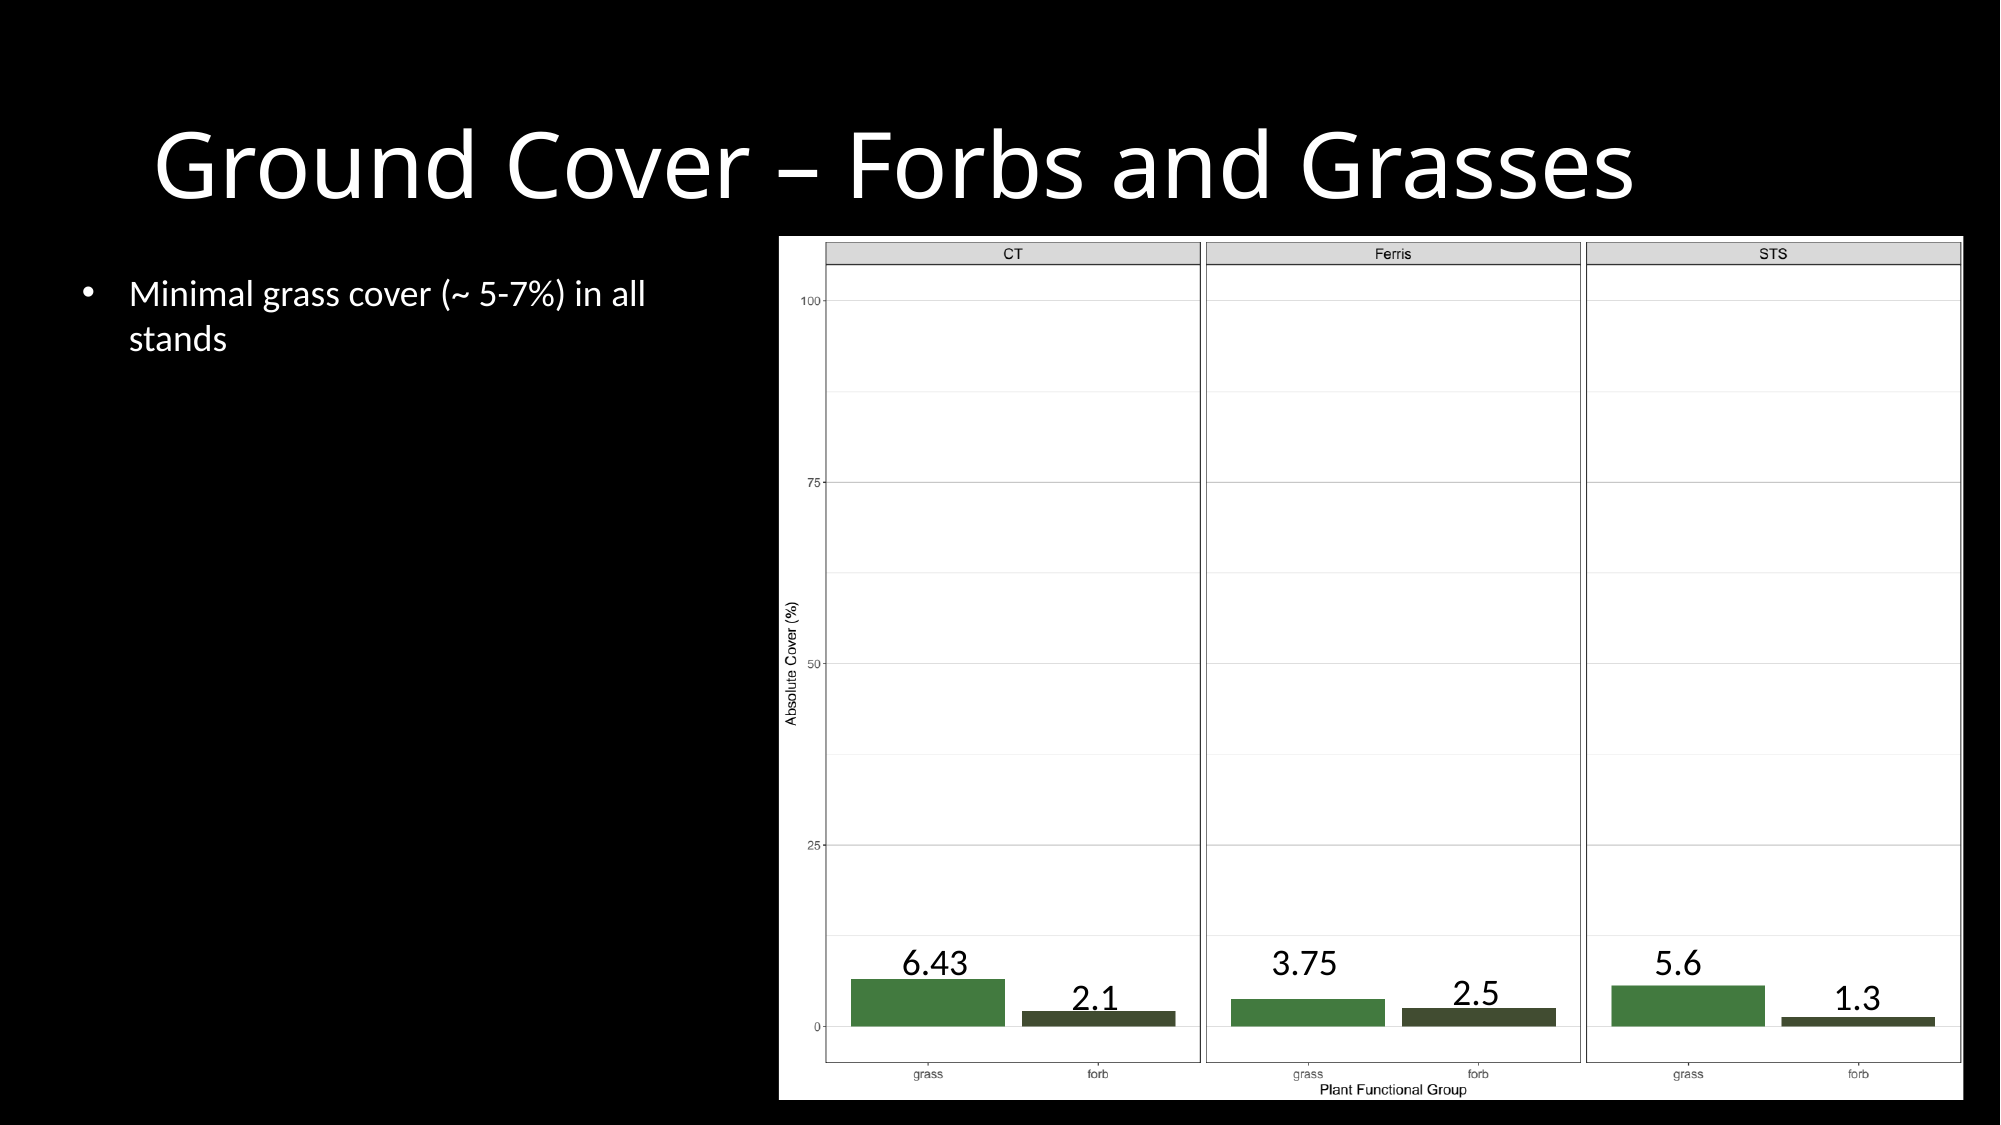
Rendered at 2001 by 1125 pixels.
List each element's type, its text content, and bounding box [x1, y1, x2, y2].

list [778, 236, 1964, 1100]
text_box Minimal grass cover (~ 5-7%) in all stands [67, 261, 700, 367]
title Ground Cover – Forbs and Grasses [137, 59, 1863, 278]
